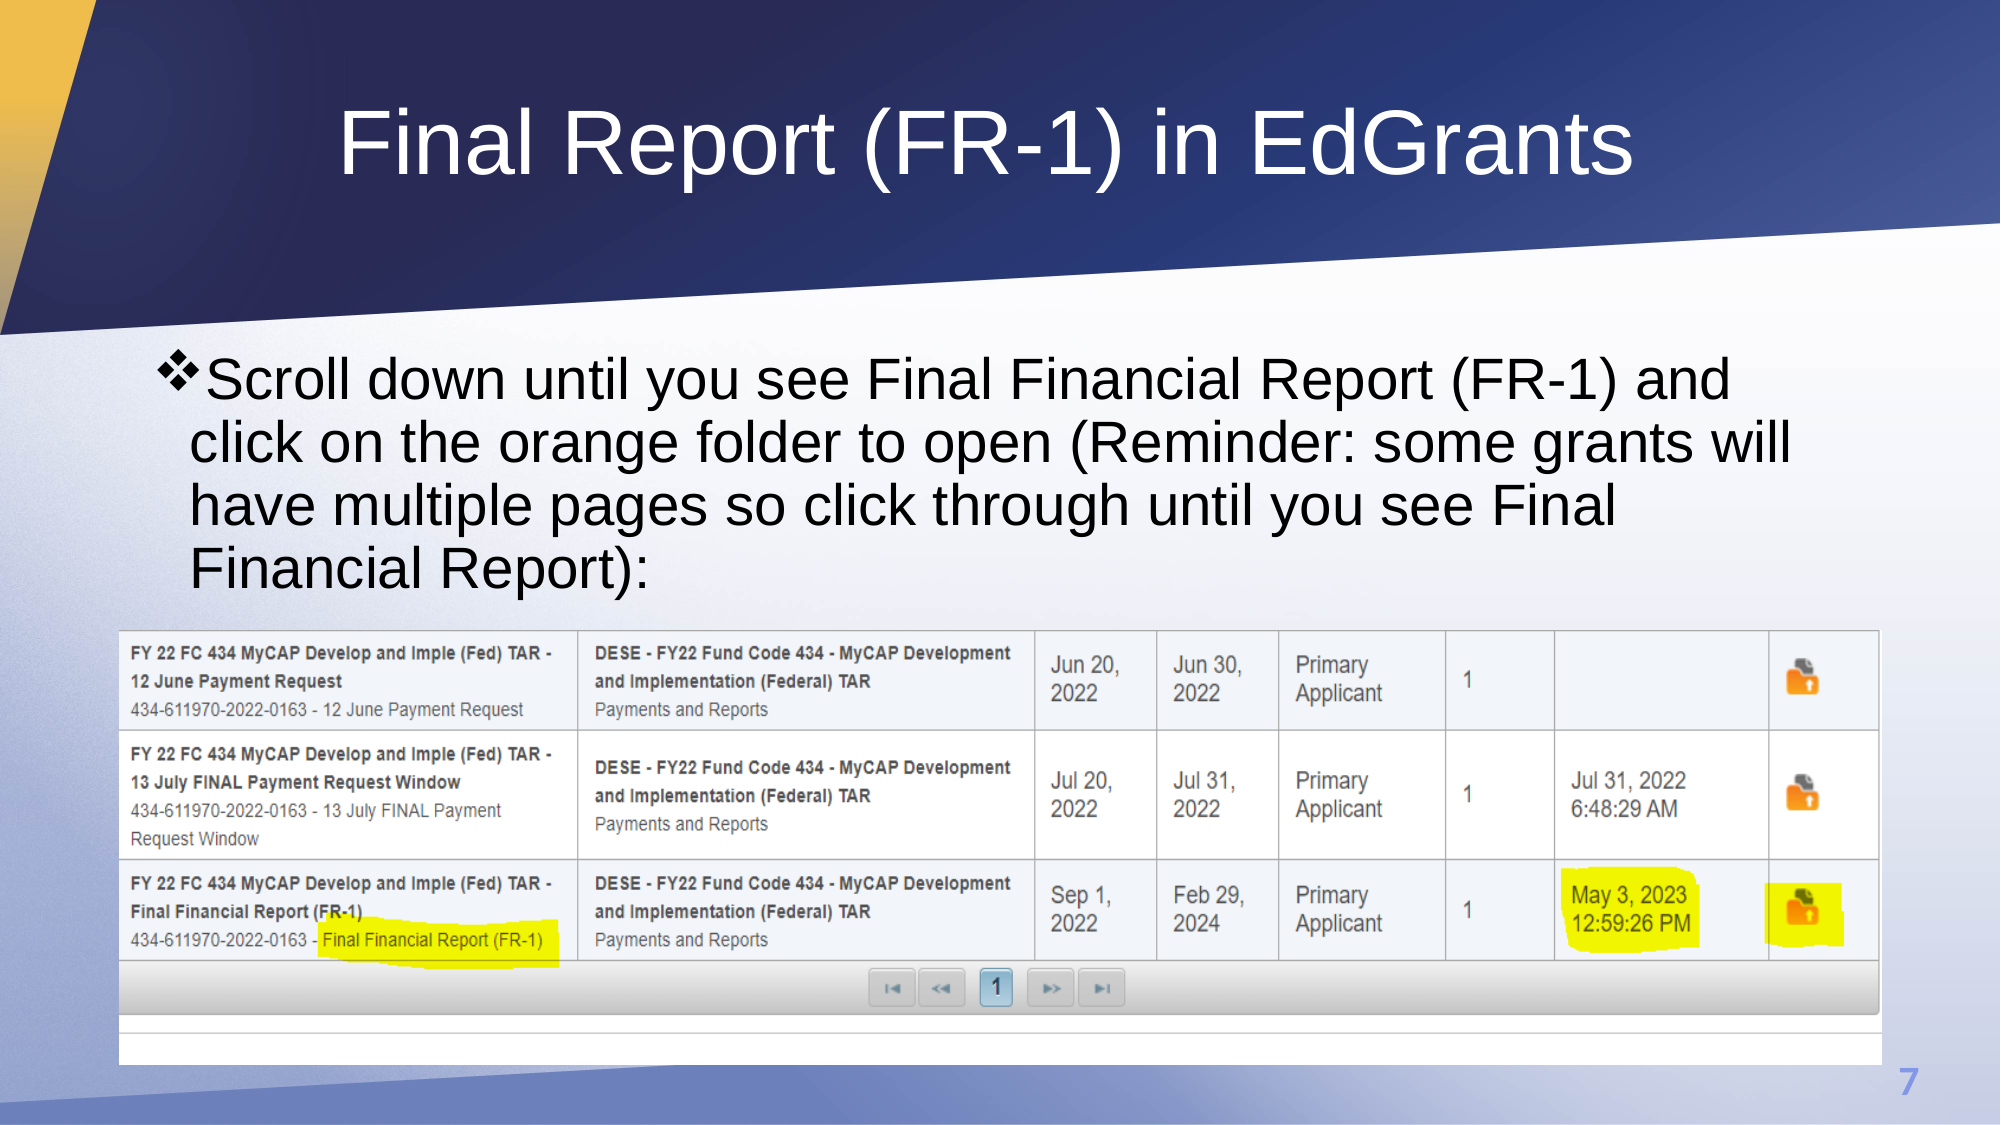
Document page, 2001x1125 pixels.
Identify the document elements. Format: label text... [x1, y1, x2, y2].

picture [0, 0, 2000, 1125]
title Final Report (FR-1) in EdGrants [137, 59, 1863, 231]
list Scroll down until you see Final Financial Report (FR-1) and click on the orange folder to open (Reminder: some grants will have multiple pages so click through until you see Final Financial Report): [137, 342, 1863, 630]
